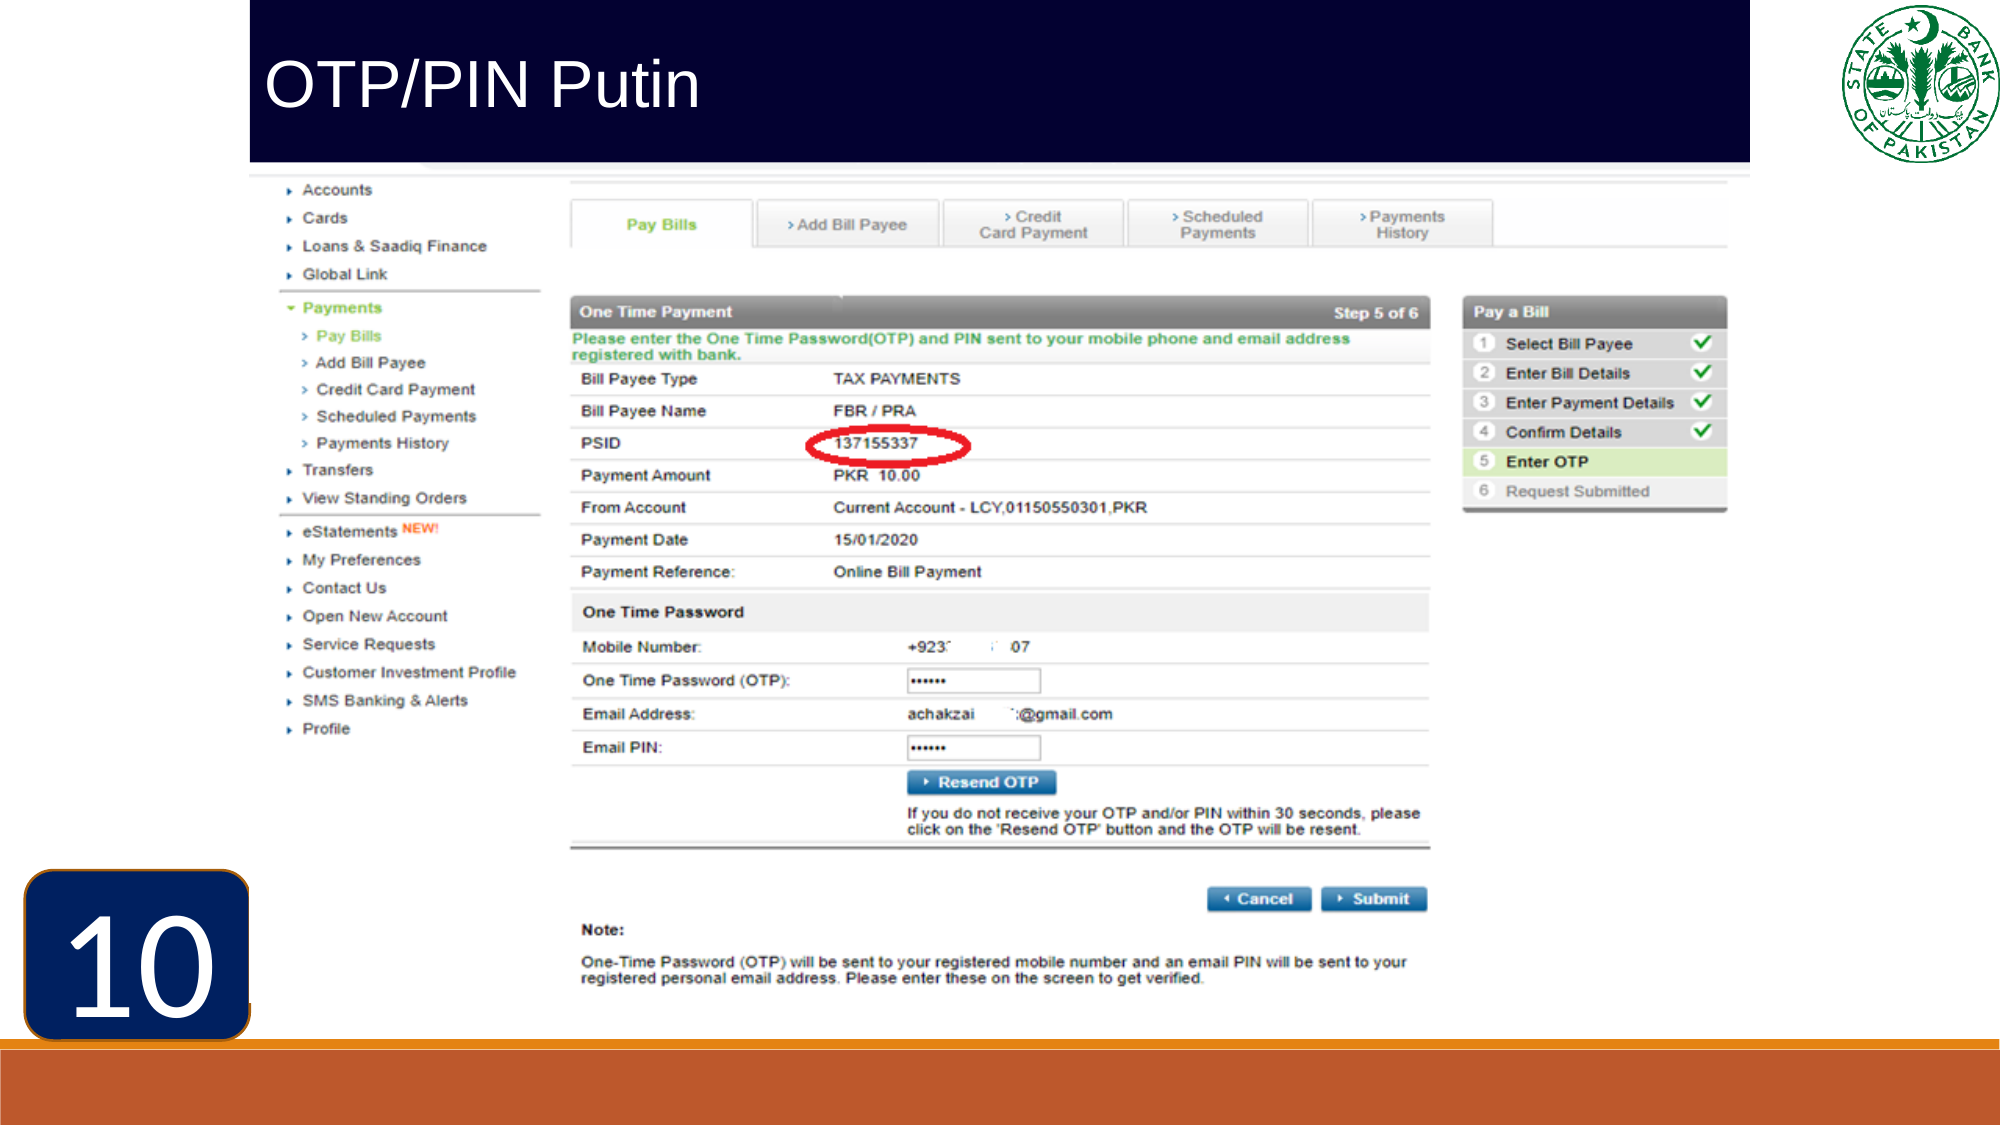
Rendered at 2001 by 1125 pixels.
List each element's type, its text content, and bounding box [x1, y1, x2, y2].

picture [249, 162, 1751, 1003]
text_box 10 [23, 868, 252, 1042]
picture [1842, 4, 2000, 163]
text_box OTP/PIN Putin [249, 0, 1751, 162]
